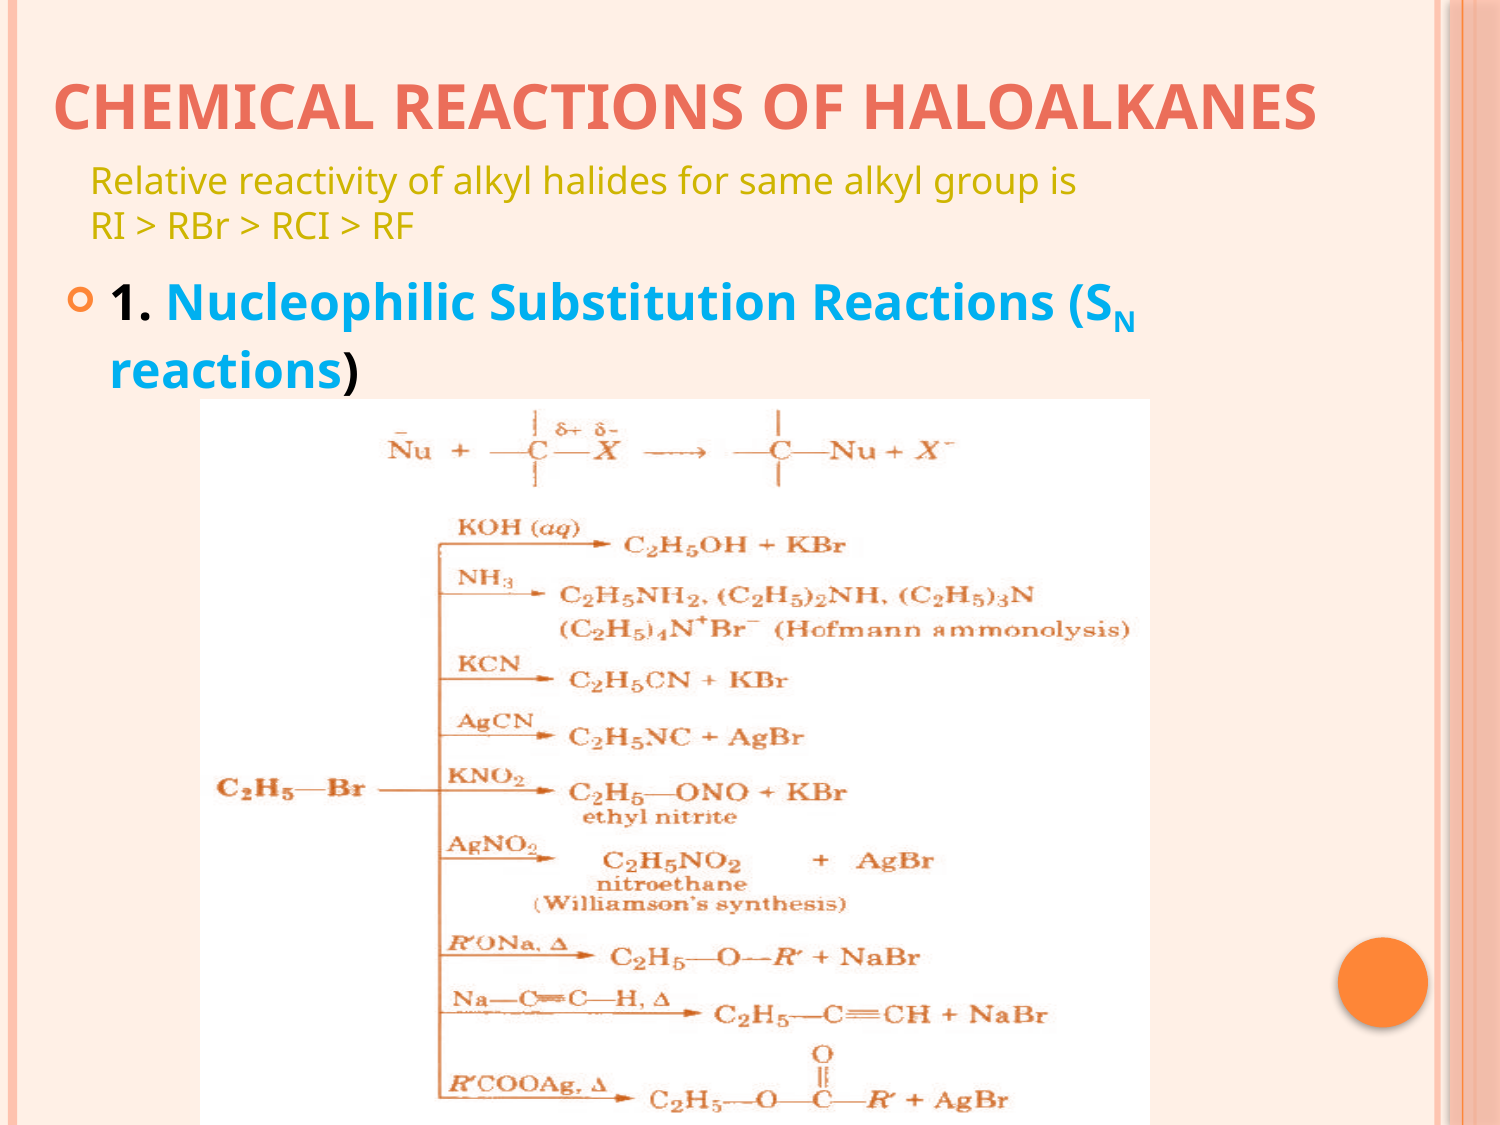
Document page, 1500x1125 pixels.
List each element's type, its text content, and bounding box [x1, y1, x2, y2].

text_box Relative reactivity of alkyl halides for same alkyl group is RI > RBr > RCI > RF [74, 149, 1413, 255]
picture [199, 399, 1151, 1125]
list 1. Nucleophilic Substitution Reactions (SN reactions) [50, 262, 1400, 400]
title Chemical Reactions of Haloalkanes [37, 45, 1413, 150]
